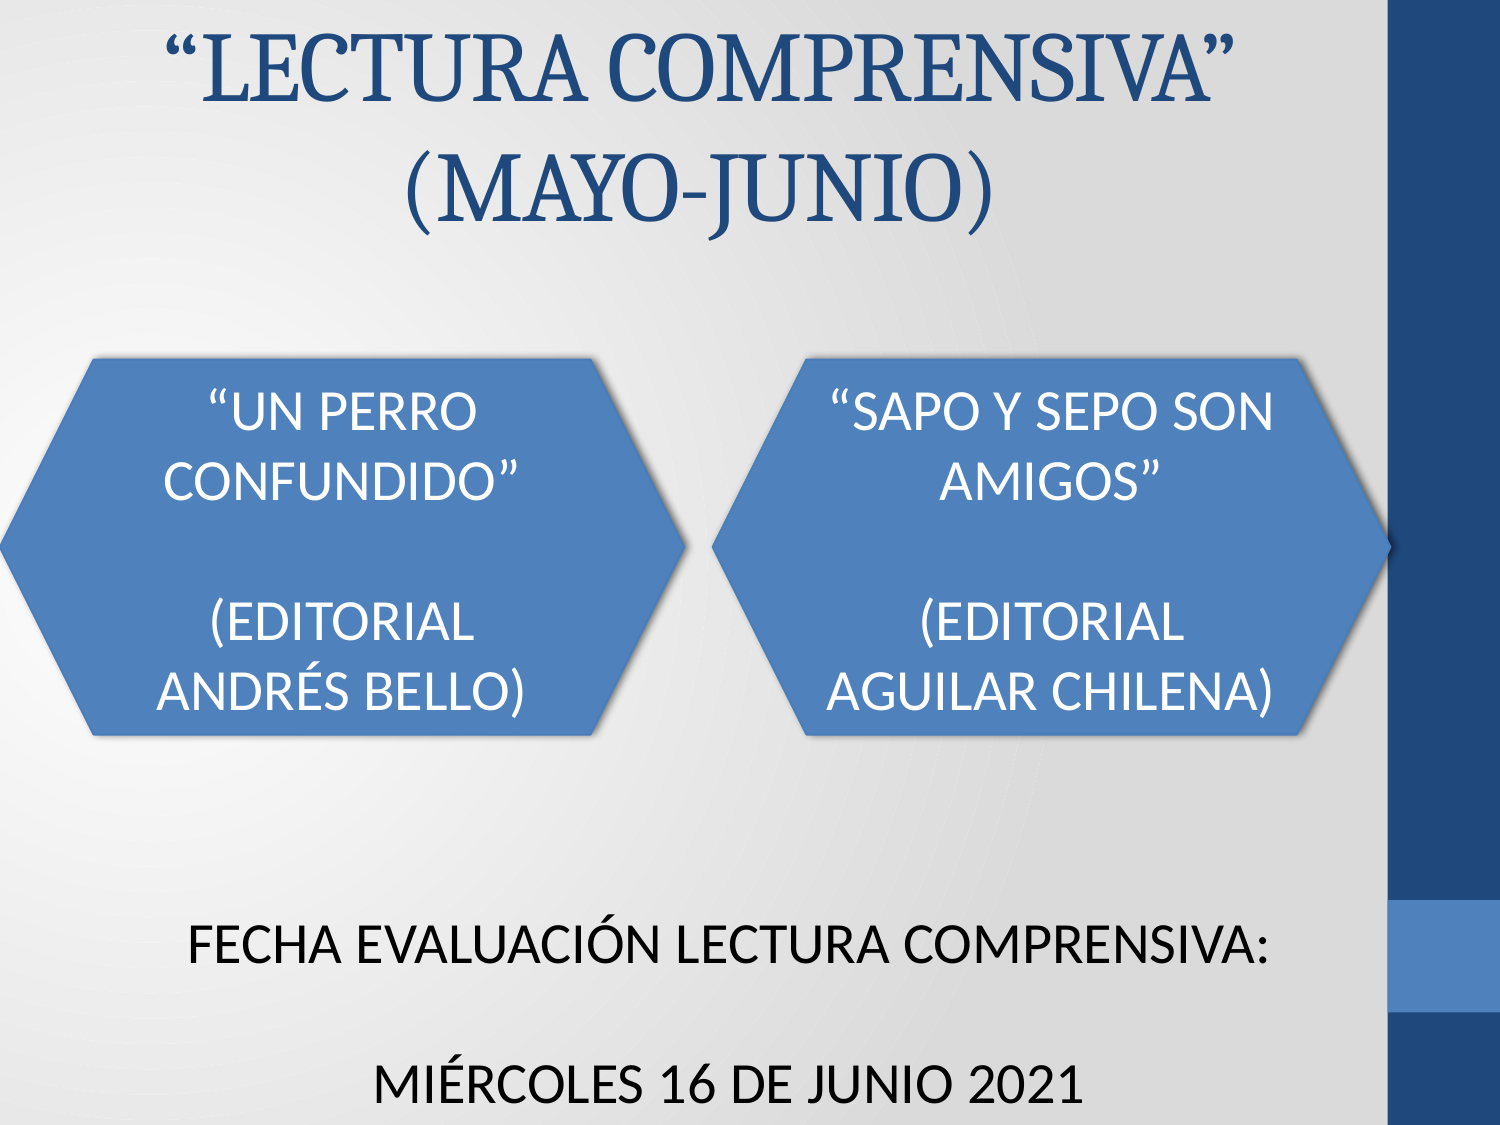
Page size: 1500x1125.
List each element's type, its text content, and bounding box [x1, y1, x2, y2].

text_box FECHA EVALUACIÓN LECTURA COMPRENSIVA: MIÉRCOLES 16 DE JUNIO 2021 [162, 897, 1297, 1123]
text_box “SAPO Y SEPO SON AMIGOS” (EDITORIAL AGUILAR CHILENA) [711, 358, 1392, 736]
title “LECTURA COMPRENSIVA” (MAYO-JUNIO) [75, 0, 1325, 243]
text_box “UN PERRO CONFUNDIDO” (EDITORIAL ANDRÉS BELLO) [0, 358, 686, 736]
